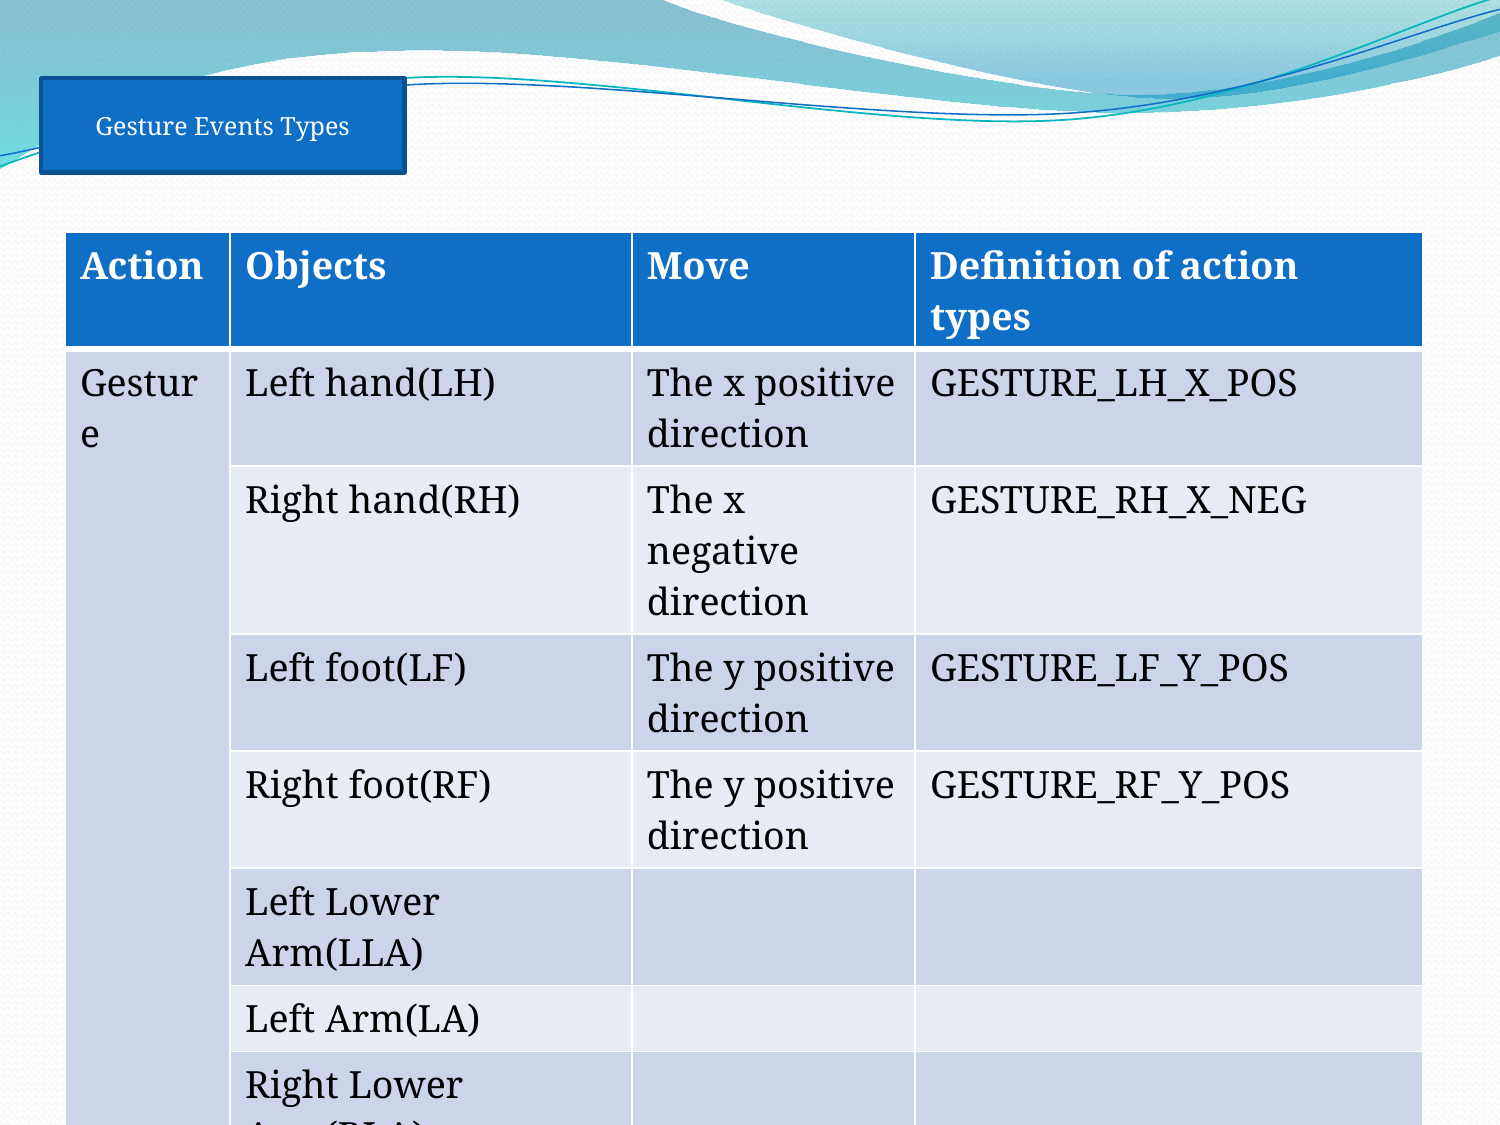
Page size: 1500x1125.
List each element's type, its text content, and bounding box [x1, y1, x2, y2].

table_cell GESTURE_RF_Y_POS [916, 752, 1422, 867]
table_cell Left Lower Arm(LLA) [231, 869, 631, 985]
table_cell The y positive direction [633, 635, 914, 750]
table_cell [916, 869, 1422, 985]
table_cell [916, 986, 1422, 1051]
table_cell The x positive direction [633, 352, 914, 465]
table_cell The x negative direction [633, 467, 914, 633]
table_cell GESTURE_LH_X_POS [916, 352, 1422, 465]
table_cell Right Lower Arm(RLA) [231, 1052, 631, 1125]
table_header Action [66, 233, 229, 346]
table_cell Left hand(LH) [231, 352, 631, 465]
table_cell Left Arm(LA) [231, 986, 631, 1051]
table_header Move [633, 233, 914, 346]
table_header Definition of action types [916, 233, 1422, 346]
table_cell Left foot(LF) [231, 635, 631, 750]
table_cell [633, 986, 914, 1051]
table_cell Gesture [66, 352, 229, 1125]
table_cell [633, 869, 914, 985]
table_cell Right hand(RH) [231, 467, 631, 633]
table_cell [916, 1052, 1422, 1125]
table_cell [633, 1052, 914, 1125]
table_cell GESTURE_LF_Y_POS [916, 635, 1422, 750]
text_box Gesture Events Types [39, 76, 407, 175]
table_cell Right foot(RF) [231, 752, 631, 867]
table_cell GESTURE_RH_X_NEG [916, 467, 1422, 633]
table_header Objects [231, 233, 631, 346]
table_cell The y positive direction [633, 752, 914, 867]
